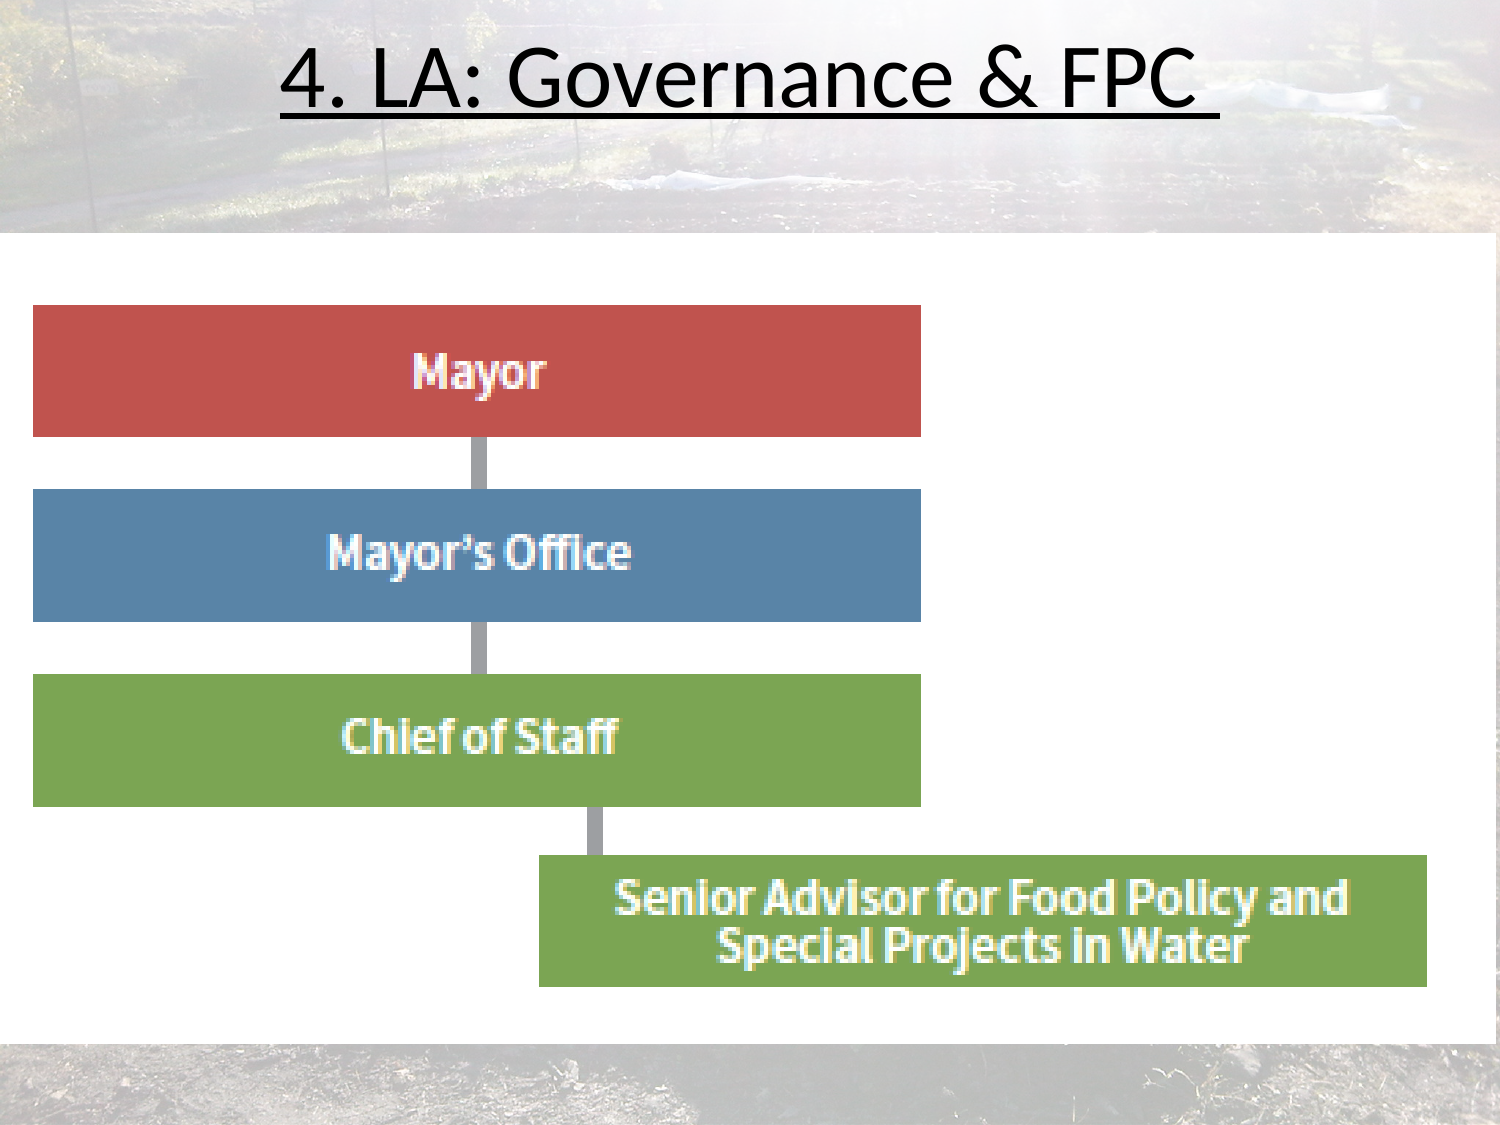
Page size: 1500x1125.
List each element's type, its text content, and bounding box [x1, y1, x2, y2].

title 4. LA: Governance & FPC [0, 0, 1500, 142]
picture [0, 232, 1496, 1045]
